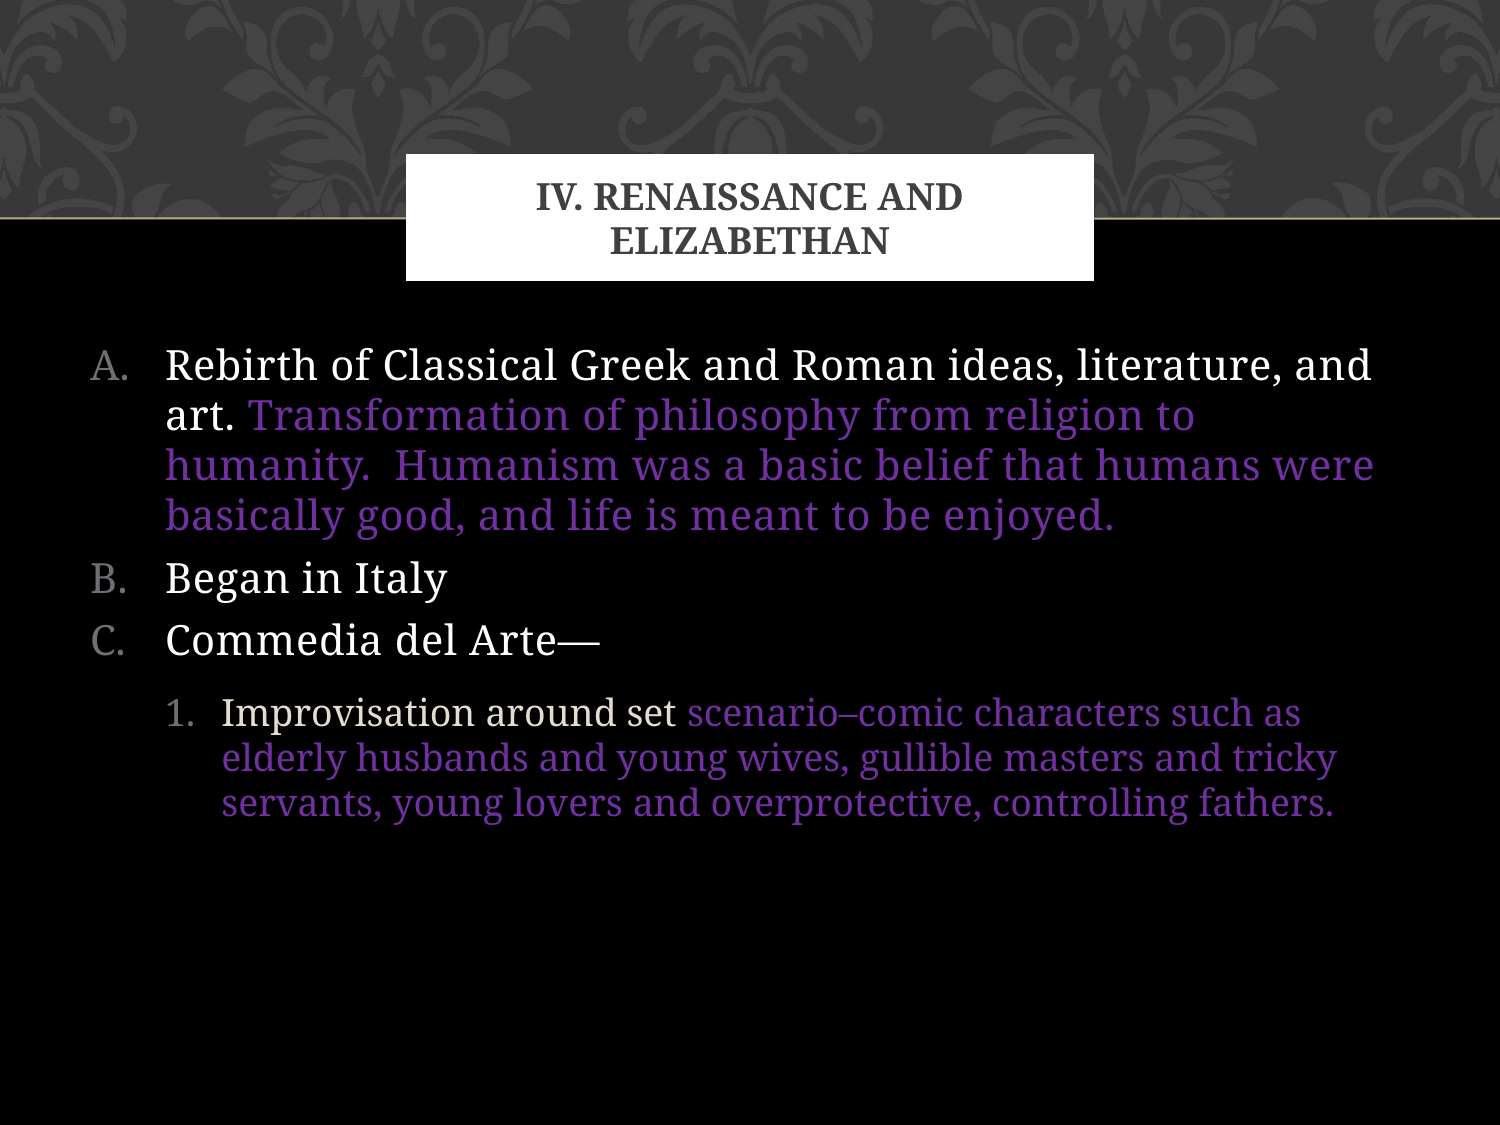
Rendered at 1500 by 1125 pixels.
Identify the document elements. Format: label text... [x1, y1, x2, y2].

title IV. Renaissance and Elizabethan [406, 154, 1094, 281]
list Rebirth of Classical Greek and Roman ideas, literature, and art. Transformation of philosophy from religion to humanity. Humanism was a basic belief that humans were basically good, and life is meant to be enjoyed. Began in Italy Commedia del Arte— Improvisation around set scenario–comic characters such as elderly husbands and young wives, gullible masters and tricky servants, young lovers and overprotective, controlling fathers. [75, 331, 1425, 1000]
